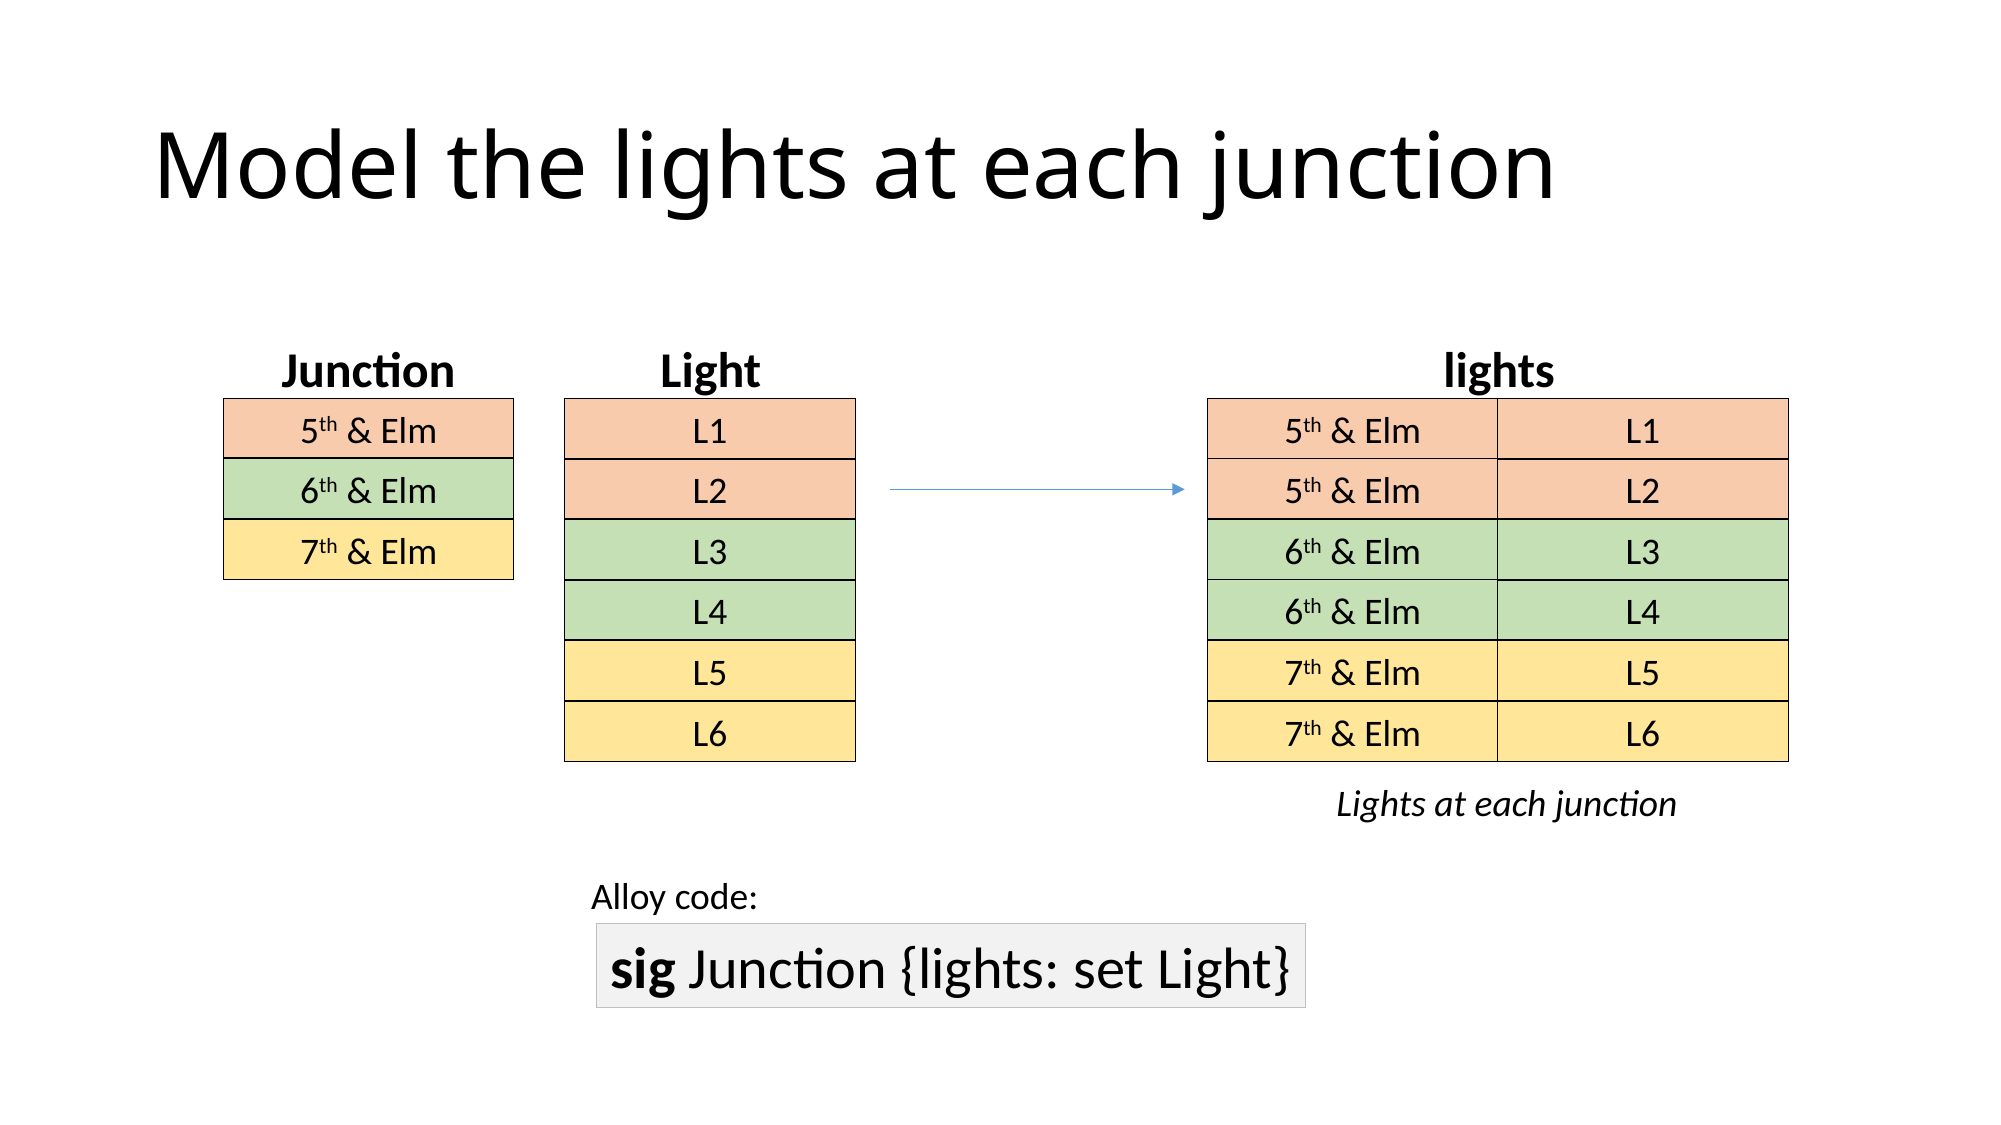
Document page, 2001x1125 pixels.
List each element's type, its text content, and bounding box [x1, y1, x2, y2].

text_box sig Junction {lights: set Light} [596, 923, 1306, 1008]
text_box 6th & Elm [223, 458, 514, 519]
text_box 7th & Elm [1207, 640, 1498, 701]
text_box Lights at each junction [1310, 771, 1704, 832]
text_box 7th & Elm [223, 519, 514, 580]
text_box Alloy code: [576, 865, 774, 925]
text_box Junction [266, 330, 471, 398]
text_box L1 [1497, 398, 1789, 459]
text_box 6th & Elm [1207, 579, 1498, 640]
text_box L5 [1498, 640, 1789, 701]
text_box L2 [564, 459, 856, 519]
text_box lights [1428, 329, 1571, 405]
text_box L5 [564, 640, 856, 701]
text_box L6 [564, 701, 856, 762]
text_box L1 [564, 398, 856, 459]
text_box L3 [564, 519, 856, 580]
text_box 6th & Elm [1207, 519, 1498, 579]
title Model the lights at each junction [137, 59, 1863, 278]
text_box Light [645, 330, 777, 398]
text_box 5th & Elm [1207, 398, 1497, 458]
text_box L4 [564, 580, 856, 640]
text_box L4 [1498, 580, 1789, 640]
text_box L3 [1498, 519, 1789, 580]
text_box L2 [1498, 459, 1789, 519]
text_box L6 [1498, 701, 1789, 762]
text_box 5th & Elm [1207, 458, 1498, 519]
text_box 5th & Elm [223, 398, 514, 458]
text_box 7th & Elm [1207, 701, 1498, 762]
